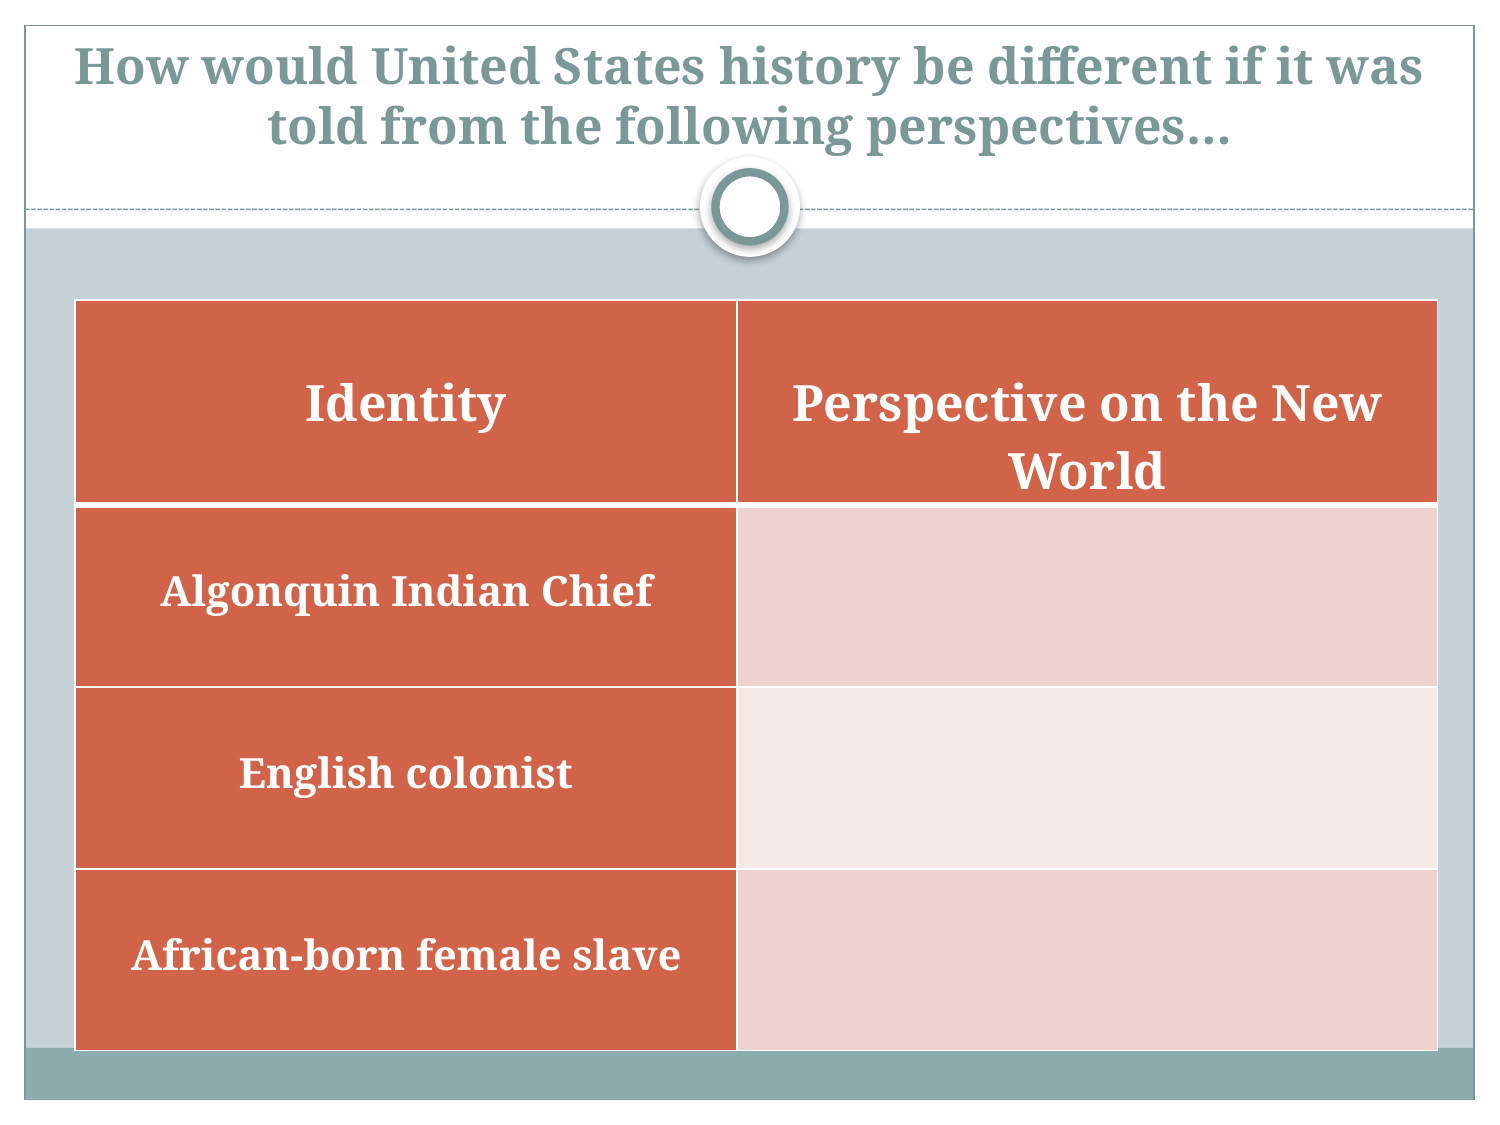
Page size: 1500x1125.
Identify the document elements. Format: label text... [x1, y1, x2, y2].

table_cell English colonist [76, 688, 736, 868]
table_cell [738, 688, 1437, 868]
table_cell [738, 508, 1437, 686]
table_cell African-born female slave [76, 870, 736, 1050]
table_cell Algonquin Indian Chief [76, 508, 736, 686]
table_header Identity [76, 301, 736, 502]
title How would United States history be different if it was told from the following perspectives… [49, 37, 1450, 162]
table_cell [738, 870, 1437, 1050]
table_header Perspective on the New World [738, 301, 1437, 502]
